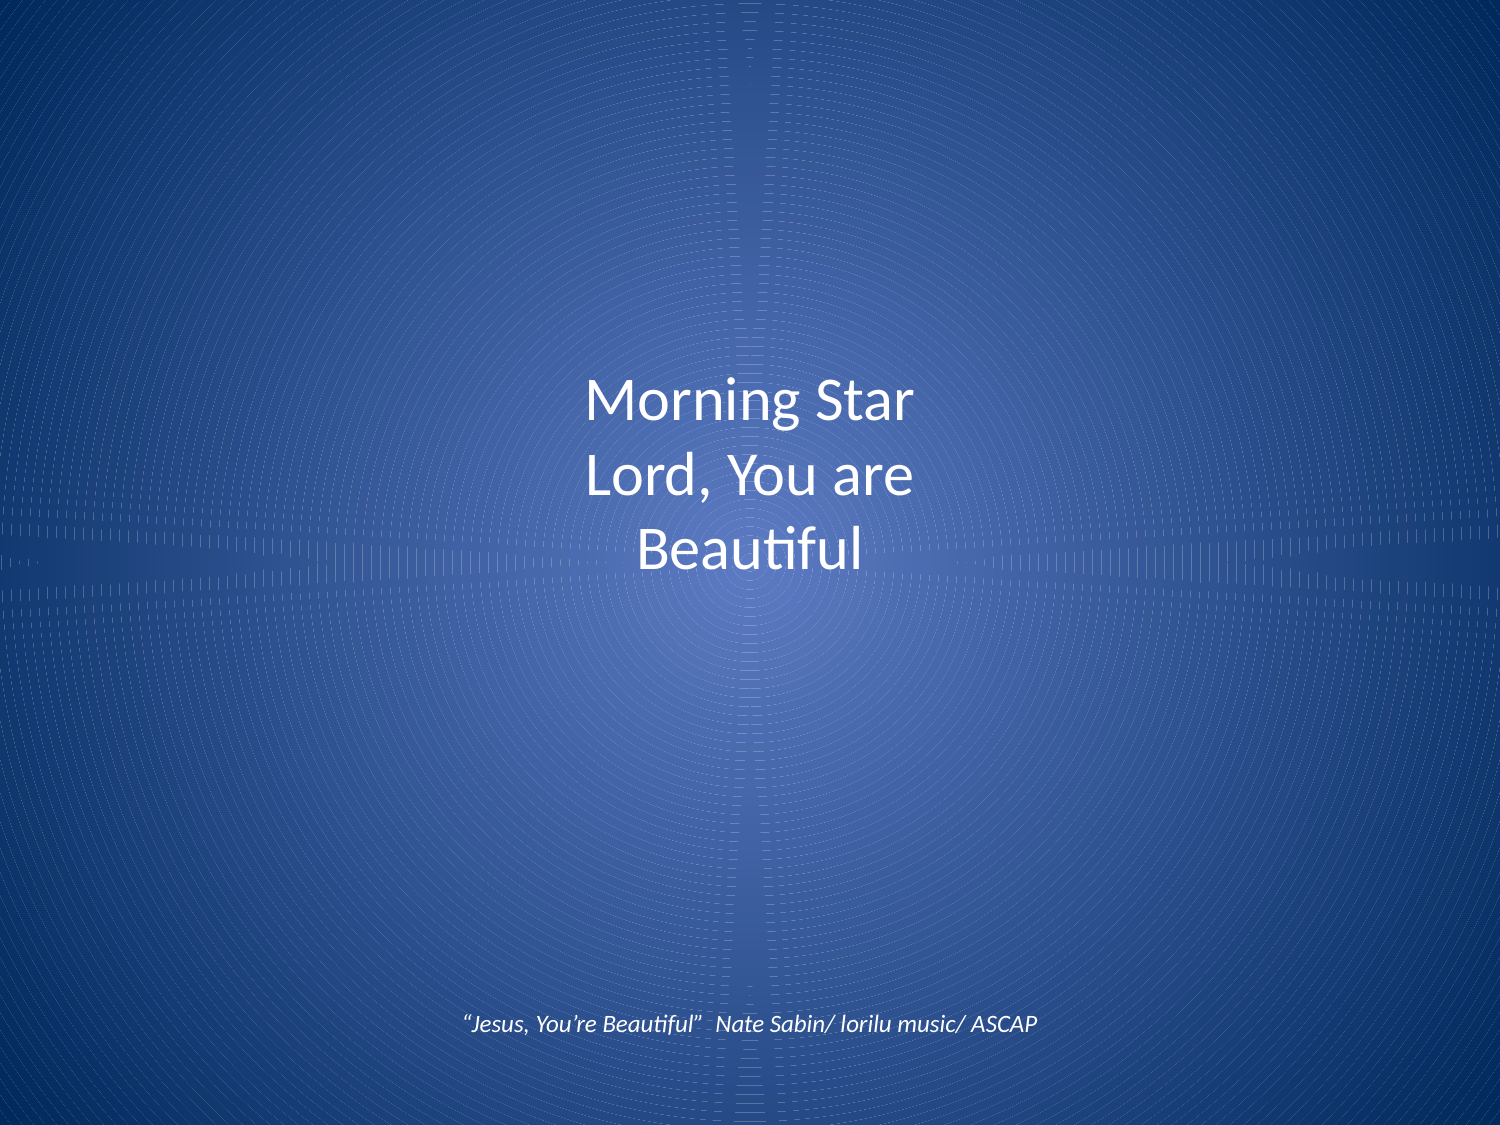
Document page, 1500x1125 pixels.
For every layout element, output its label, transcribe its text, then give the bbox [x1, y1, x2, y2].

subtitle “Jesus, You’re Beautiful” Nate Sabin/ lorilu music/ ASCAP [225, 999, 1275, 1100]
title Morning Star Lord, You are Beautiful [112, 349, 1388, 591]
